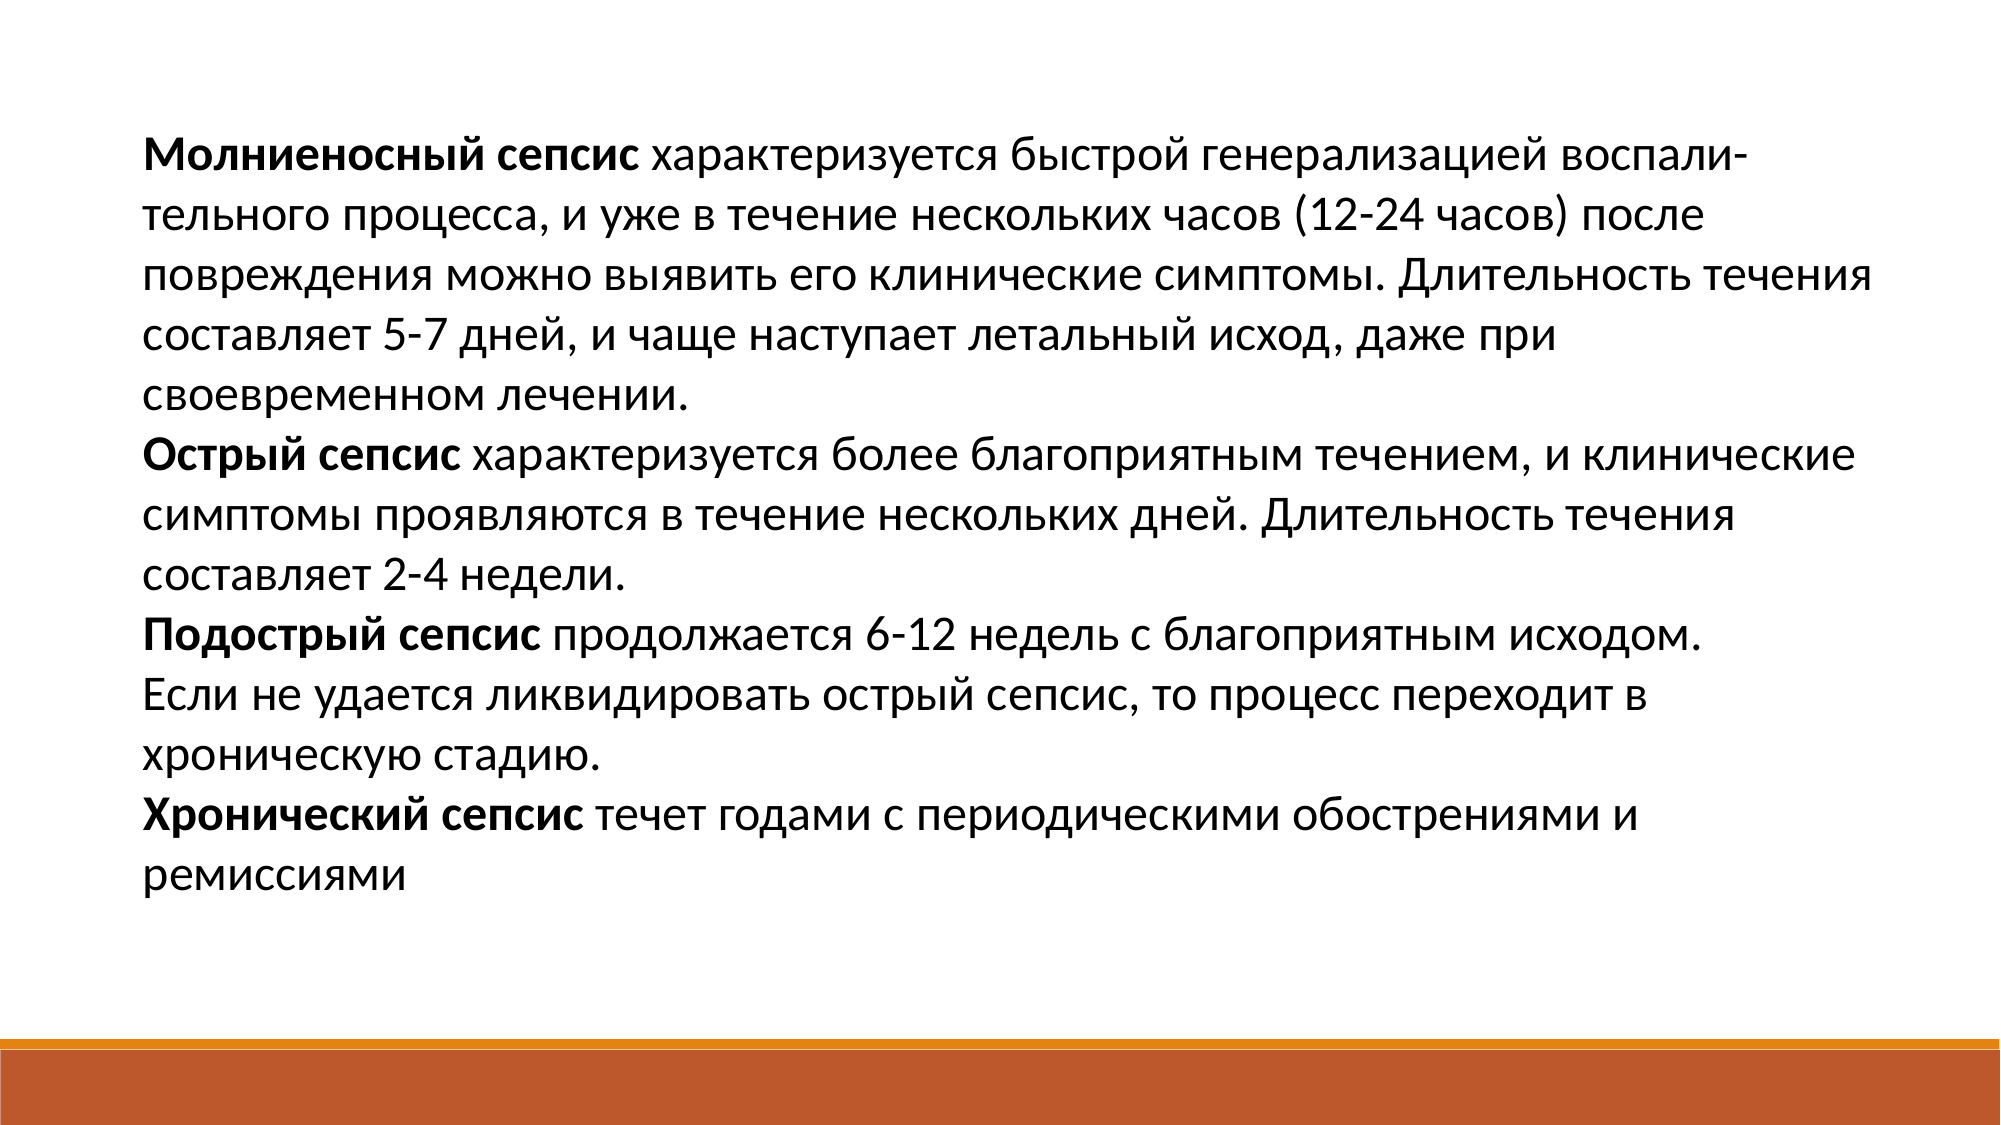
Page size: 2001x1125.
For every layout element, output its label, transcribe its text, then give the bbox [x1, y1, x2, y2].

text_box Молниеносный сепсис характеризуется быстрой генерализацией воспали-тельного процесса, и уже в течение нескольких часов (12-24 часов) после повреждения можно выявить его клинические симптомы. Длительность течения составляет 5-7 дней, и чаще наступает летальный исход, даже при своевременном лечении. Острый сепсис характеризуется более благоприятным течением, и клинические симптомы проявляются в течение нескольких дней. Длительность течения составляет 2-4 недели. Подострый сепсис продолжается 6-12 недель с благоприятным исходом. Если не удается ликвидировать острый сепсис, то процесс переходит в хроническую стадию. Хронический сепсис течет годами с периодическими обострениями и ремиссиями [128, 113, 1891, 908]
